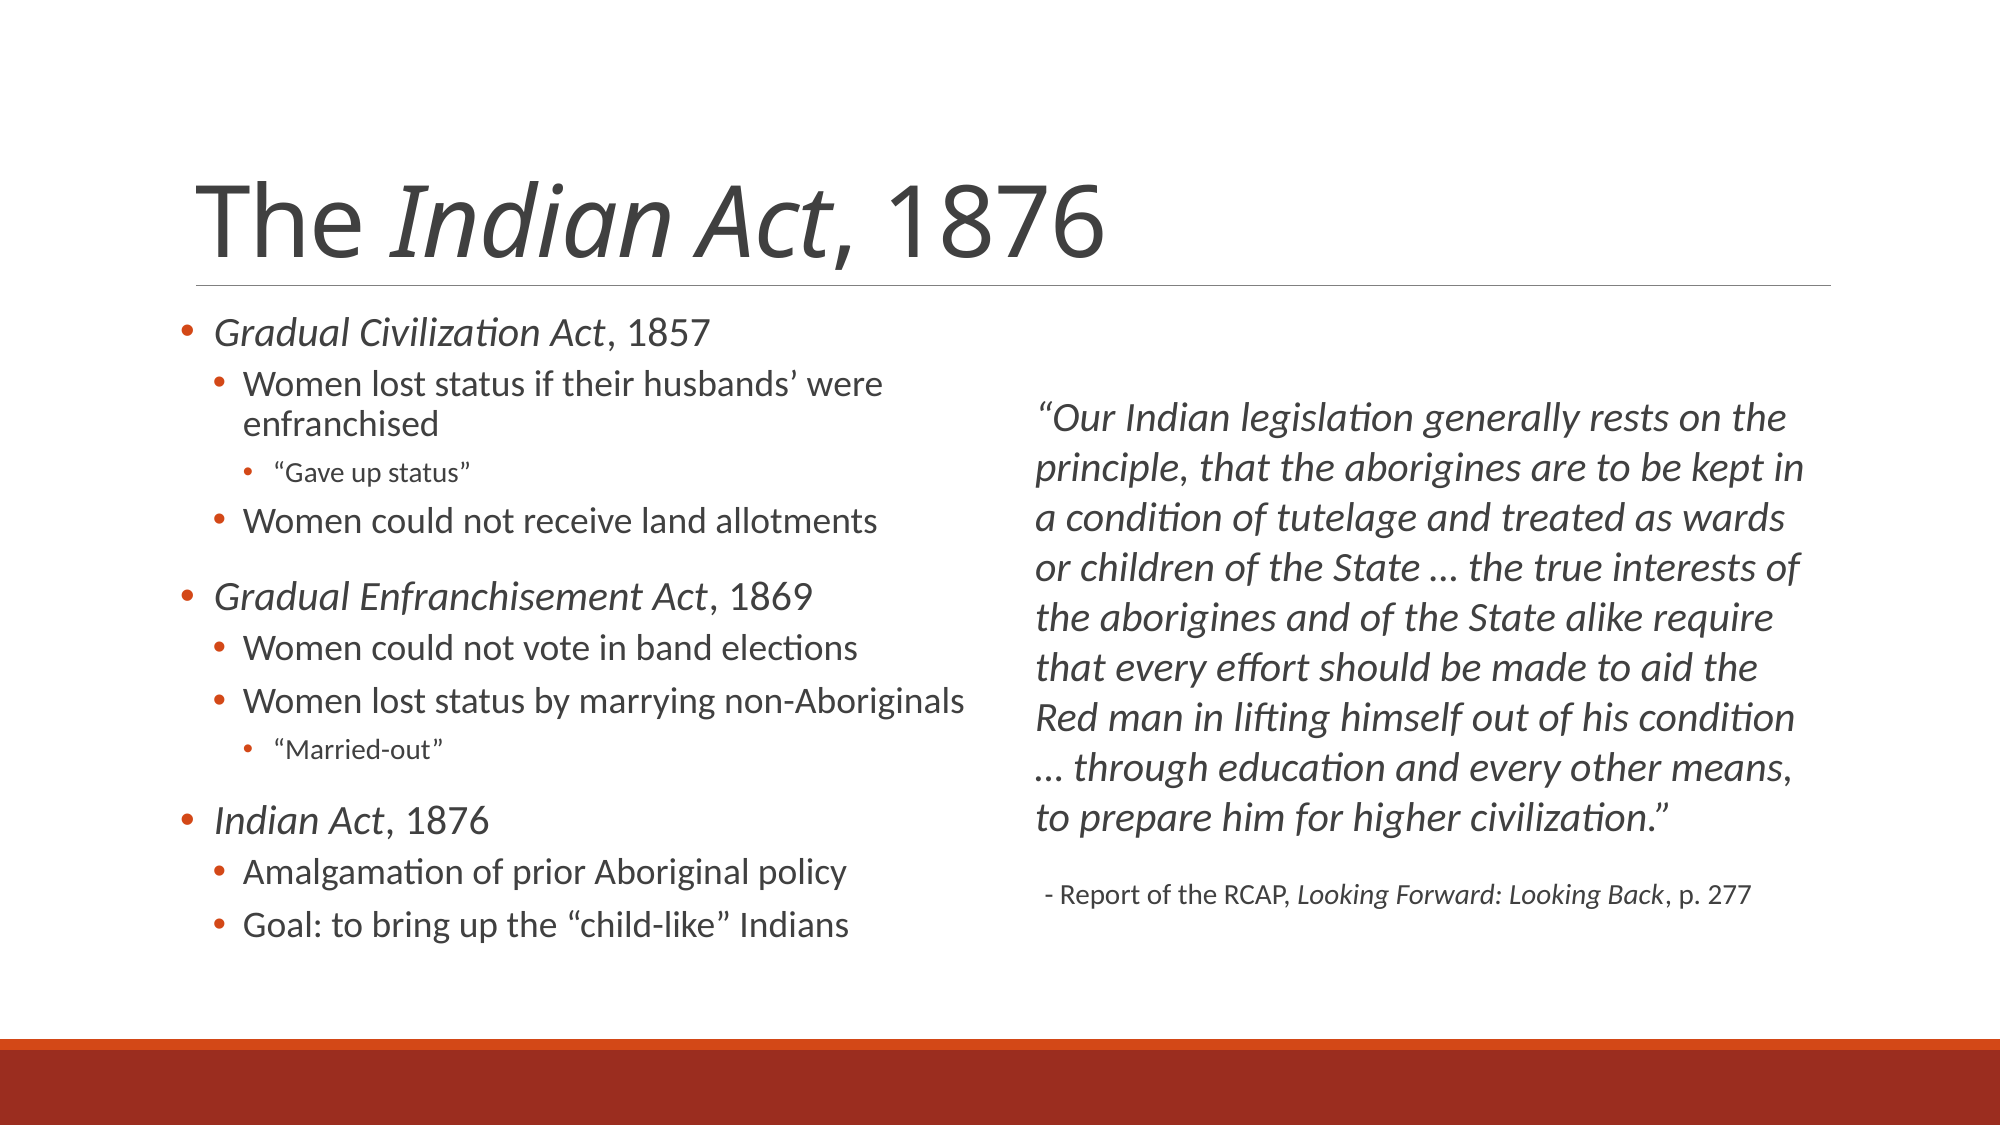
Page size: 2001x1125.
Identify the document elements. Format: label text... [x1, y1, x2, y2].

list “Our Indian legislation generally rests on the principle, that the aborigines are to be kept in a condition of tutelage and treated as wards or children of the State … the true interests of the aborigines and of the State alike require that every effort should be made to aid the Red man in lifting himself out of his condition … through education and every other means, to prepare him for higher civilization.” - Report of the RCAP, Looking Forward: Looking Back, p. 277 [1020, 302, 1830, 963]
title The Indian Act, 1876 [180, 47, 1830, 285]
list Gradual Civilization Act, 1857 Women lost status if their husbands’ were enfranchised “Gave up status” Women could not receive land allotments Gradual Enfranchisement Act, 1869 Women could not vote in band elections Women lost status by marrying non-Aboriginals “Married-out” Indian Act, 1876 Amalgamation of prior Aboriginal policy Goal: to bring up the “child-like” Indians [180, 302, 990, 963]
